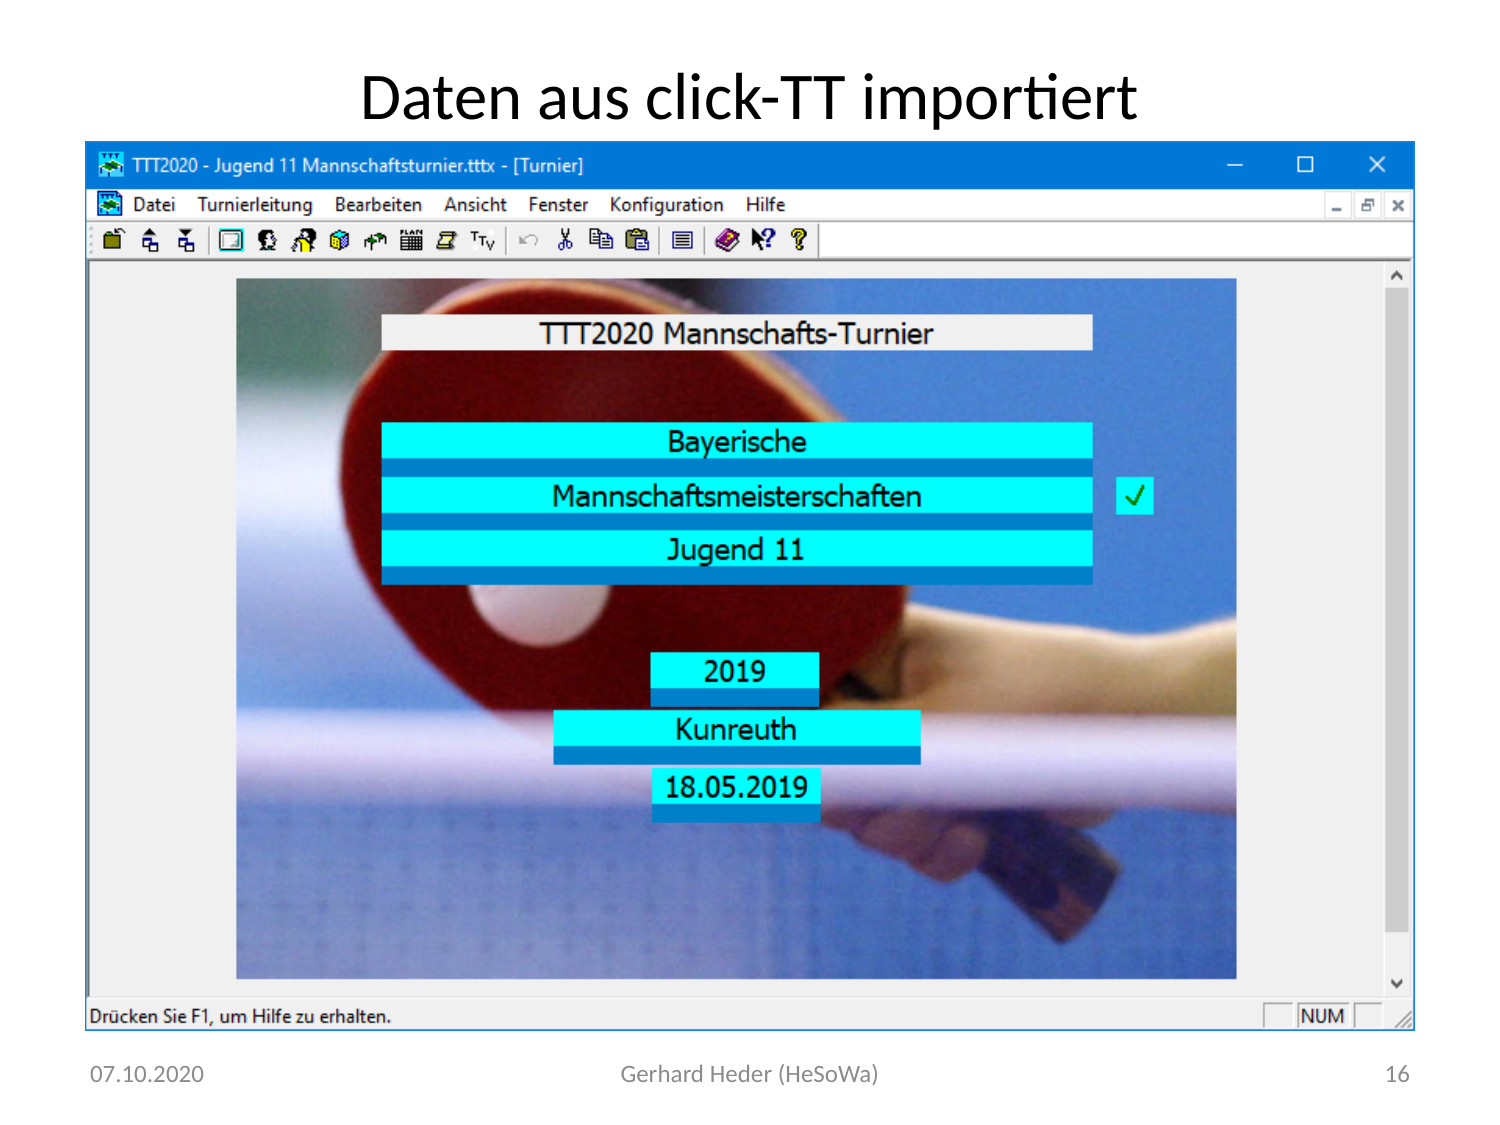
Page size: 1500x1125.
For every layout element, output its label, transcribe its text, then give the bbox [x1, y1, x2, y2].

slide_number 16 [1074, 1042, 1425, 1103]
picture [84, 141, 1415, 1032]
title Daten aus click-TT importiert [74, 44, 1426, 141]
footer Gerhard Heder (HeSoWa) [512, 1042, 988, 1103]
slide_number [75, 1042, 425, 1103]
